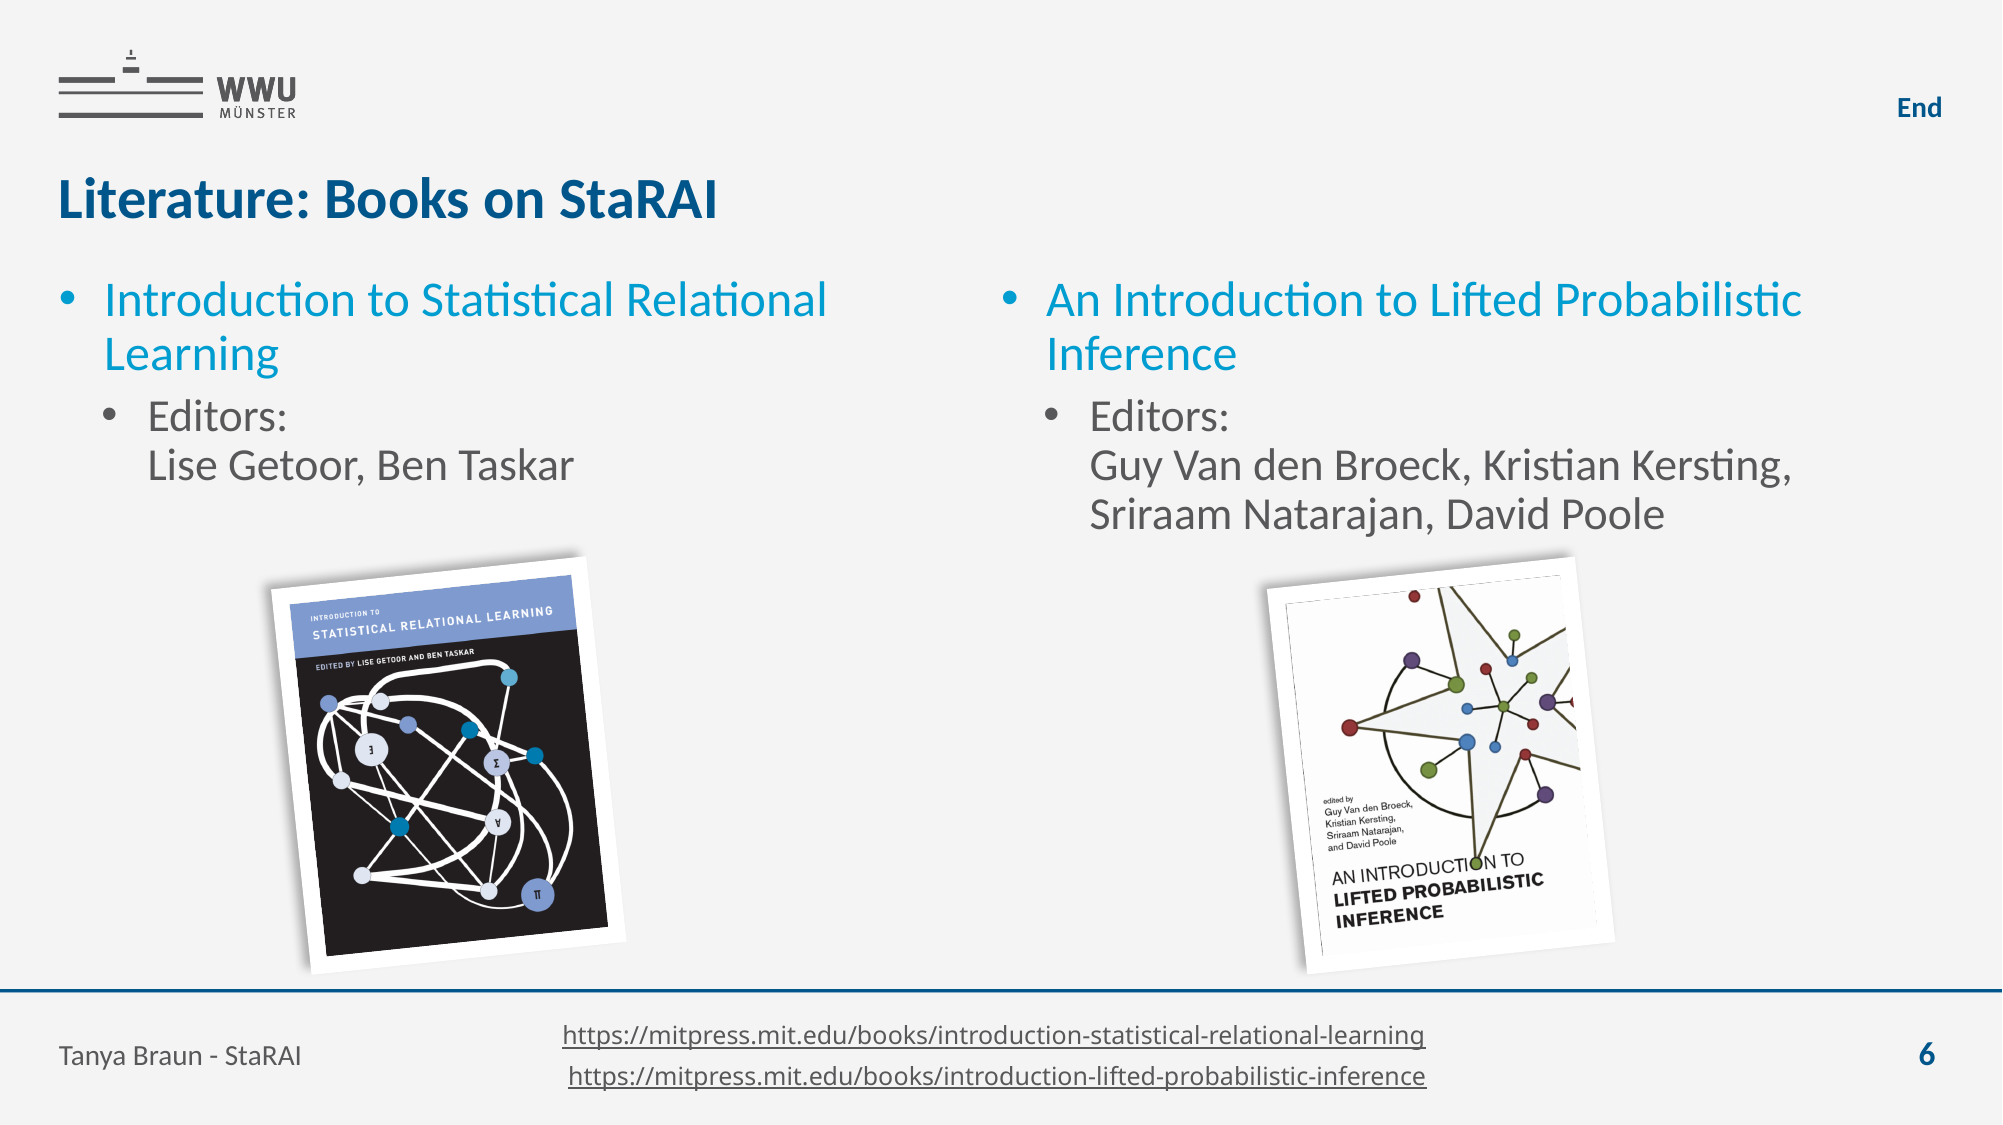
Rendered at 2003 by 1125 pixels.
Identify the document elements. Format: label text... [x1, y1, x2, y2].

slide_number End [590, 63, 1943, 123]
footer Tanya Braun - StaRAI [59, 1012, 310, 1072]
picture [1286, 576, 1596, 955]
picture [306, 588, 591, 943]
text_box https://mitpress.mit.edu/books/introduction-statistical-relational-learning https://mitpress.mit.edu/books/introduction-lifted-probabilistic-inference [310, 1012, 1691, 1102]
slide_number 6 [1824, 1012, 1943, 1072]
title Literature: Books on StaRAI [59, 148, 1943, 243]
list Introduction to Statistical Relational Learning Editors: Lise Getoor, Ben Taskar An Introduction to Lifted Probabilistic Inference Editors: Guy Van den Broeck, Kristian Kersting, Sriraam Natarajan, David Poole [59, 273, 1943, 570]
